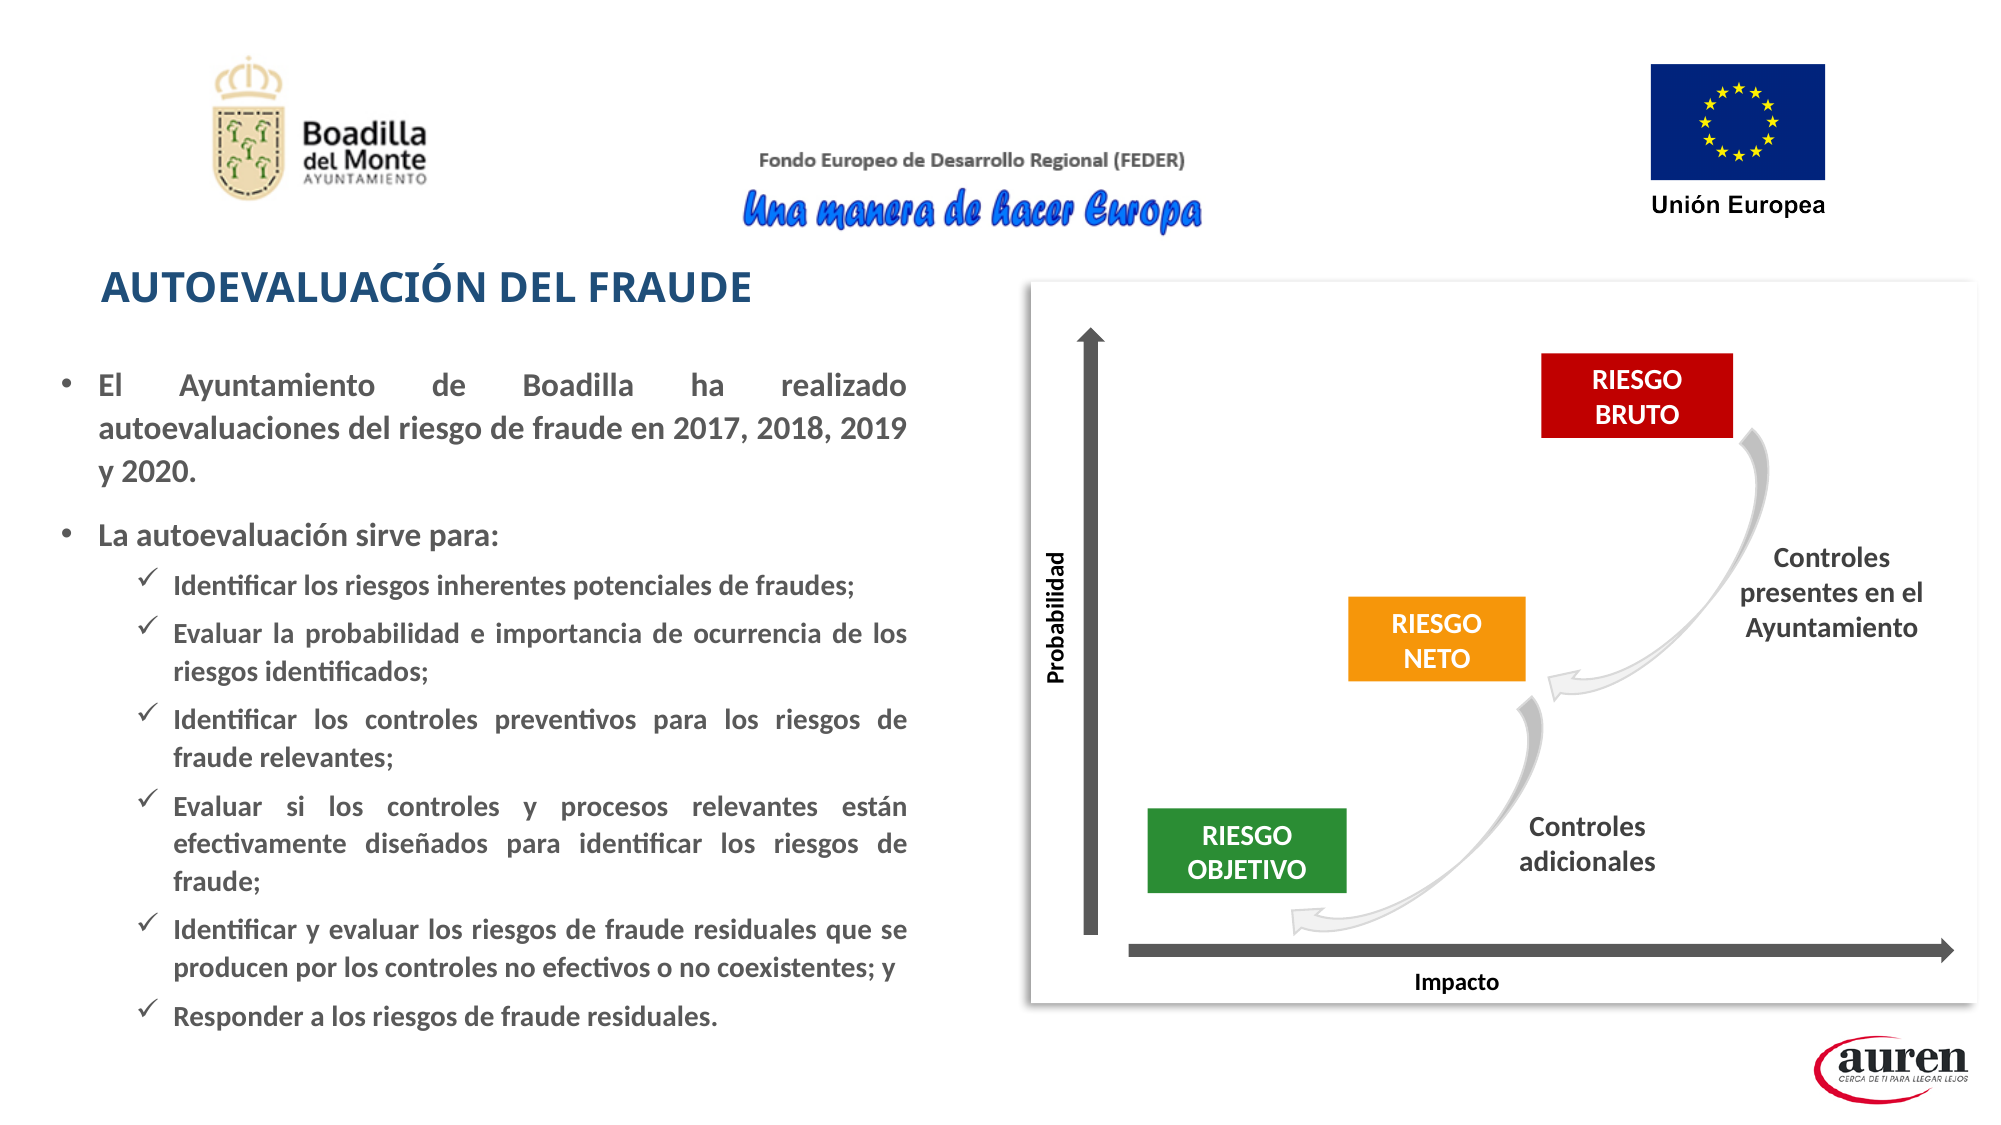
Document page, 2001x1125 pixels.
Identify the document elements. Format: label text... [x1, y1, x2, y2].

list El Ayuntamiento de Boadilla ha realizado autoevaluaciones del riesgo de fraude en 2017, 2018, 2019 y 2020. La autoevaluación sirve para: Identificar los riesgos inherentes potenciales de fraudes; Evaluar la probabilidad e importancia de ocurrencia de los riesgos identificados; Identificar los controles preventivos para los riesgos de fraude relevantes; Evaluar si los controles y procesos relevantes están efectivamente diseñados para identificar los riesgos de fraude; Identificar y evaluar los riesgos de fraude residuales que se producen por los controles no efectivos o no coexistentes; y Responder a los riesgos de fraude residuales. [45, 352, 924, 1049]
title AUTOEVALUACIÓN DEL FRAUDE [86, 254, 1811, 325]
picture [1643, 58, 1838, 224]
picture [1806, 1032, 1978, 1108]
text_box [1031, 281, 1978, 1004]
picture [197, 41, 446, 221]
picture [731, 141, 1211, 245]
